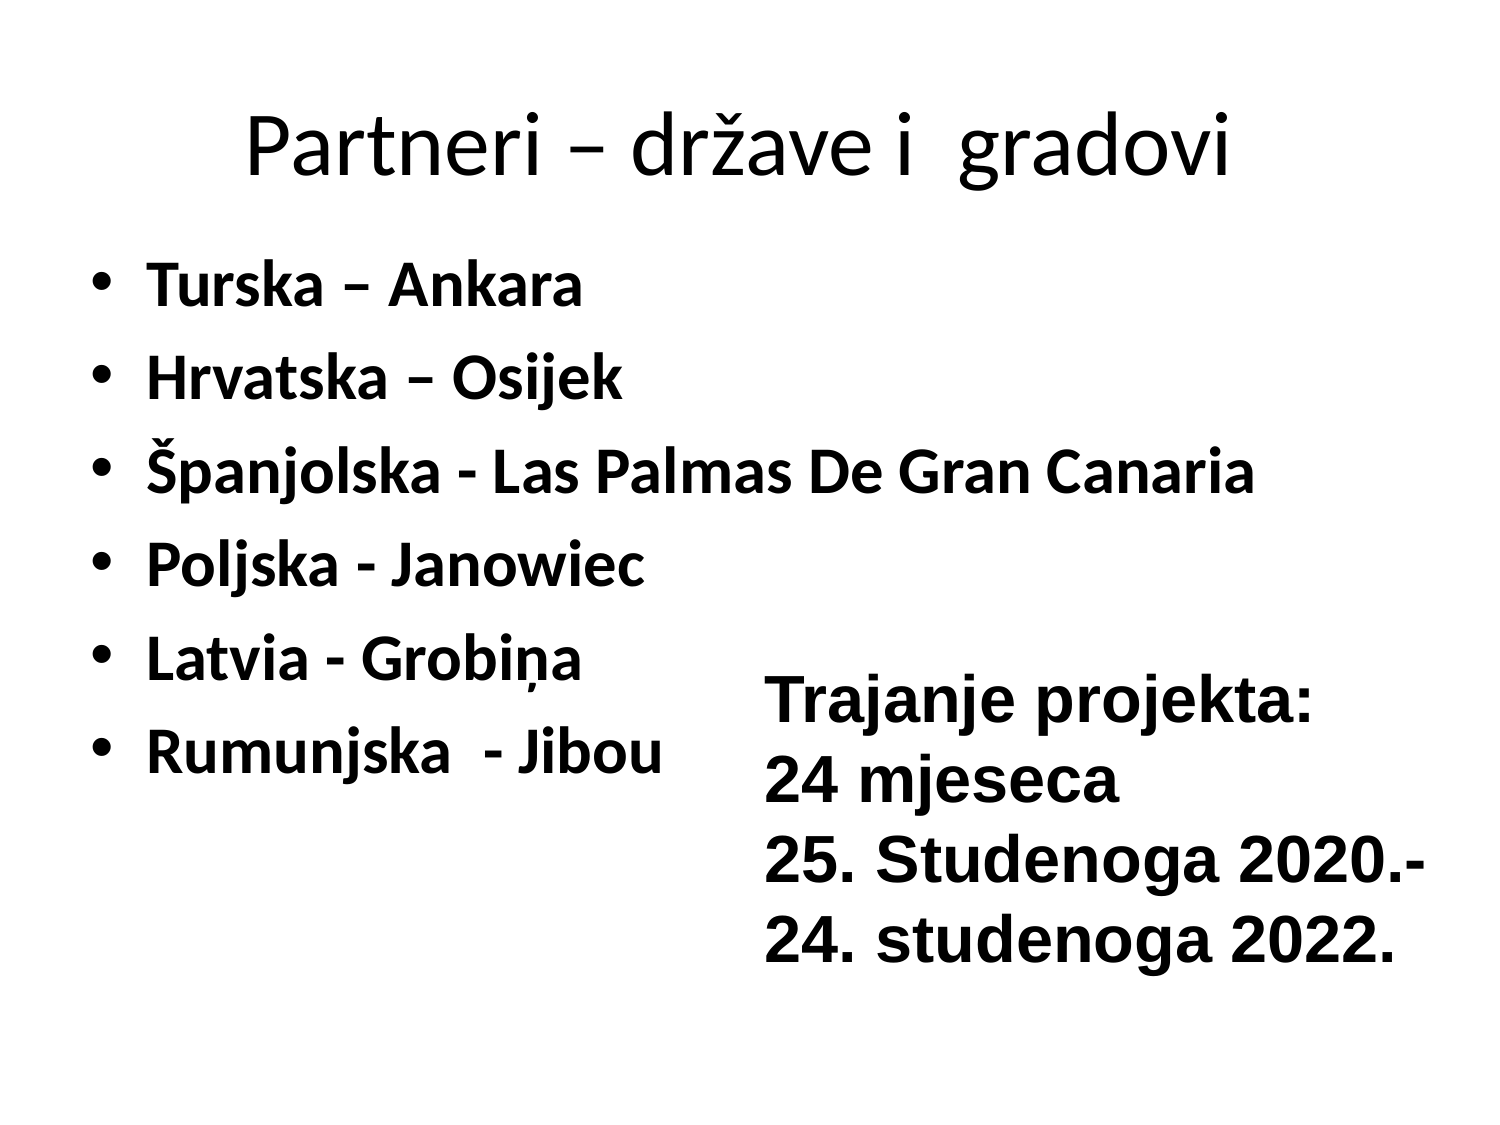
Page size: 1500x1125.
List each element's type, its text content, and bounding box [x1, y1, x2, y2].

list Turska – Ankara Hrvatska – Osijek Španjolska - Las Palmas De Gran Canaria Poljska - Janowiec Latvia - Grobiņa Rumunjska - Jibou [74, 232, 1426, 1060]
text_box Trajanje projekta: 24 mjeseca 25. Studenoga 2020.- 24. studenoga 2022. [750, 648, 1483, 983]
title Partneri – države i gradovi [74, 44, 1426, 232]
